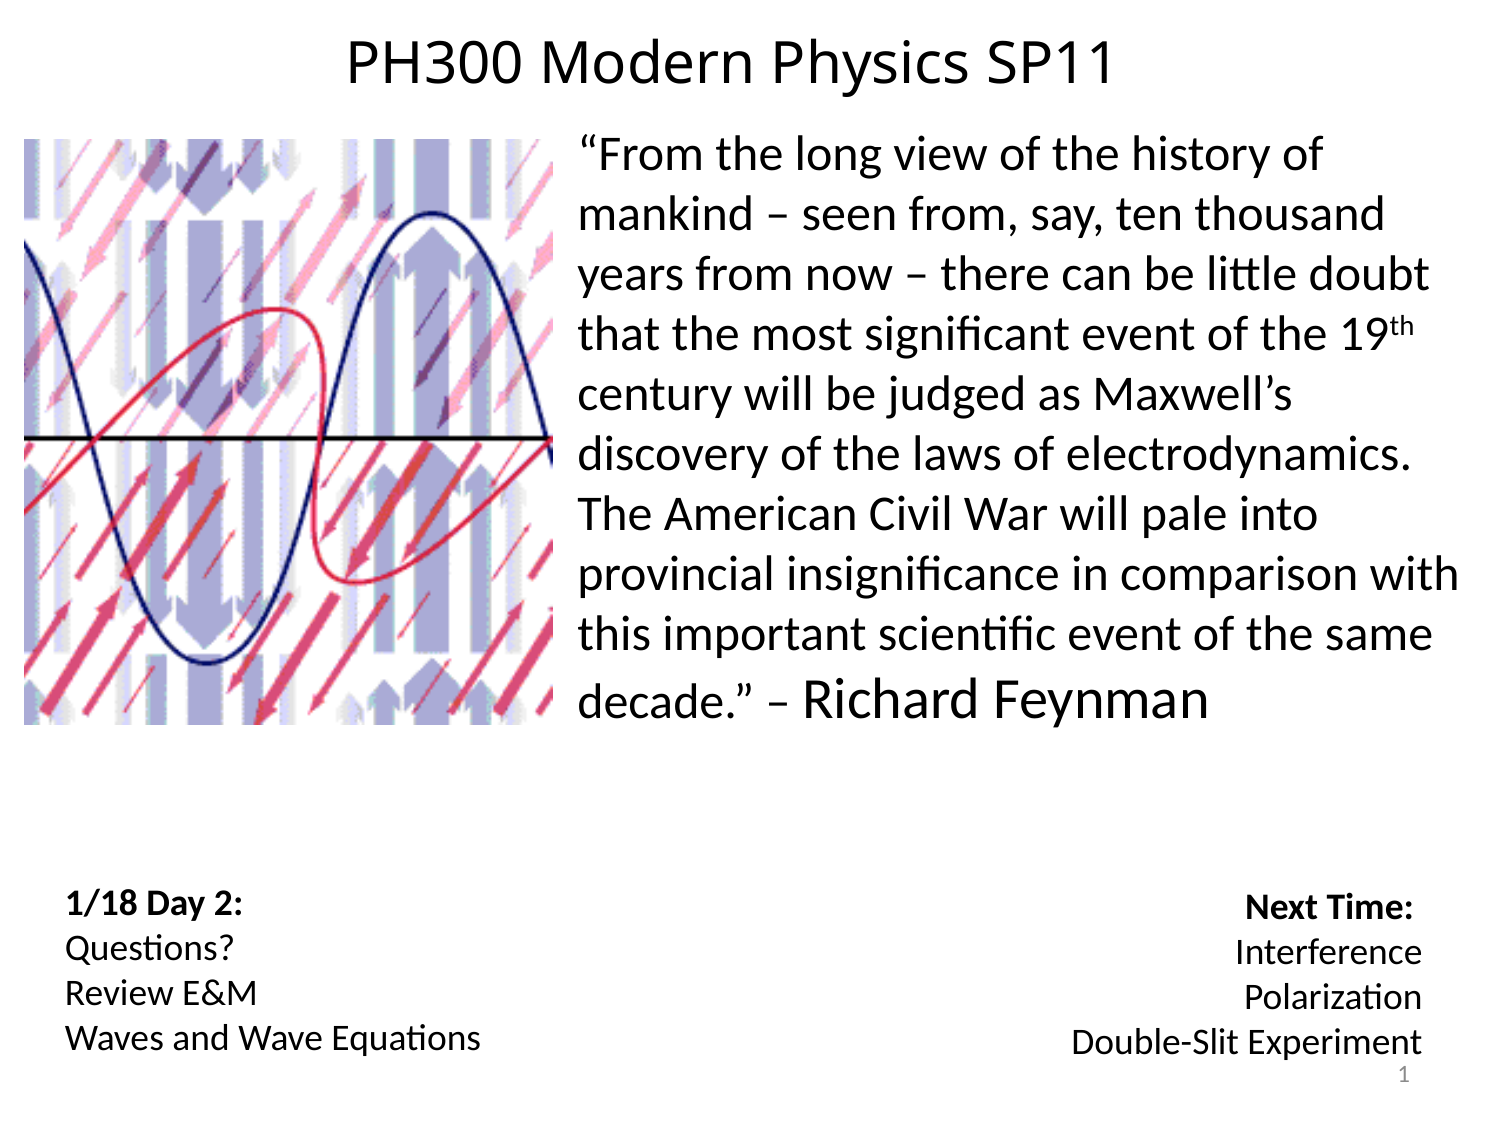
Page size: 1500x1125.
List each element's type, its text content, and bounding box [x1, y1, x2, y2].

text_box PH300 Modern Physics SP11 [330, 17, 1135, 103]
text_box “From the long view of the history of mankind – seen from, say, ten thousand years from now – there can be little doubt that the most significant event of the 19th century will be judged as Maxwell’s discovery of the laws of electrodynamics. The American Civil War will pale into provincial insignificance in comparison with this important scientific event of the same decade.” – Richard Feynman [562, 112, 1500, 738]
text_box 1/18 Day 2: Questions? Review E&M Waves and Wave Equations [49, 870, 725, 1065]
picture [24, 138, 553, 726]
slide_number 1 [1074, 1070, 1425, 1103]
text_box Next Time: Interference Polarization Double-Slit Experiment [762, 874, 1438, 1070]
